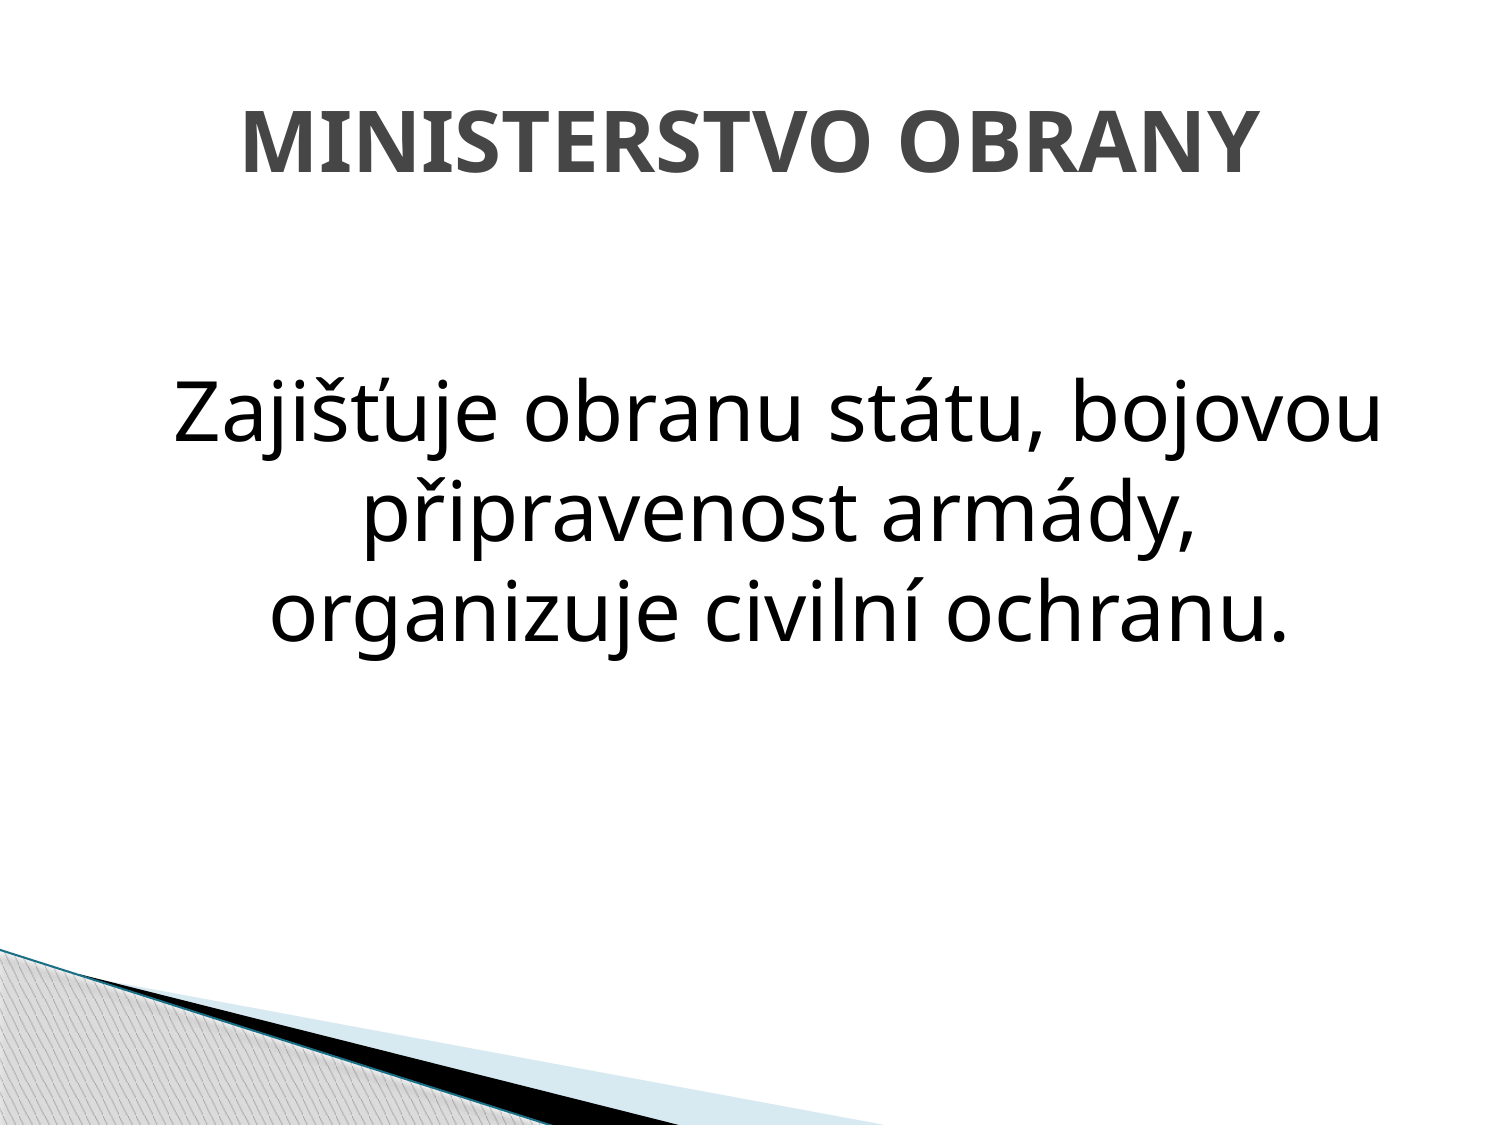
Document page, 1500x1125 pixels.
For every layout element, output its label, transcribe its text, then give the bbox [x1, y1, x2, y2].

list Zajišťuje obranu státu, bojovou připravenost armády, organizuje civilní ochranu. [75, 243, 1425, 986]
title MINISTERSTVO OBRANY [75, 45, 1425, 233]
